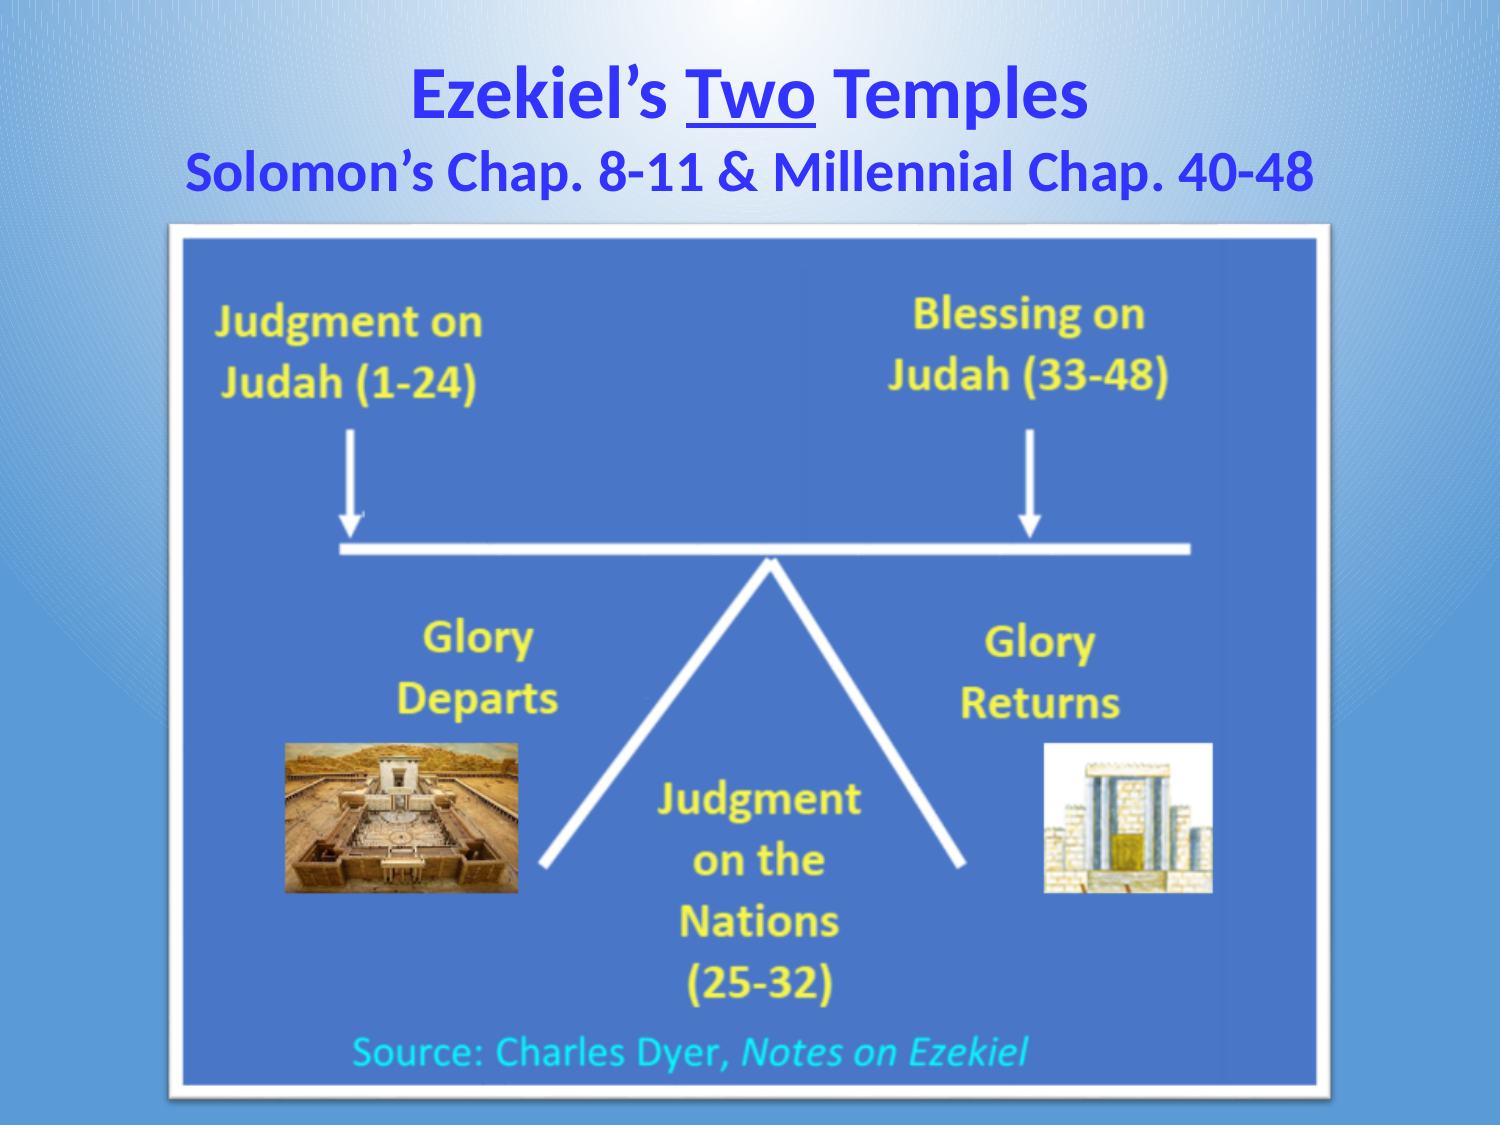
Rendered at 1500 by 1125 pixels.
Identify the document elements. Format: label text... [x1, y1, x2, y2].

picture [157, 216, 1343, 1114]
text_box Ezekiel’s Two Temples Solomon’s Chap. 8-11 & Millennial Chap. 40-48 [156, 35, 1343, 211]
